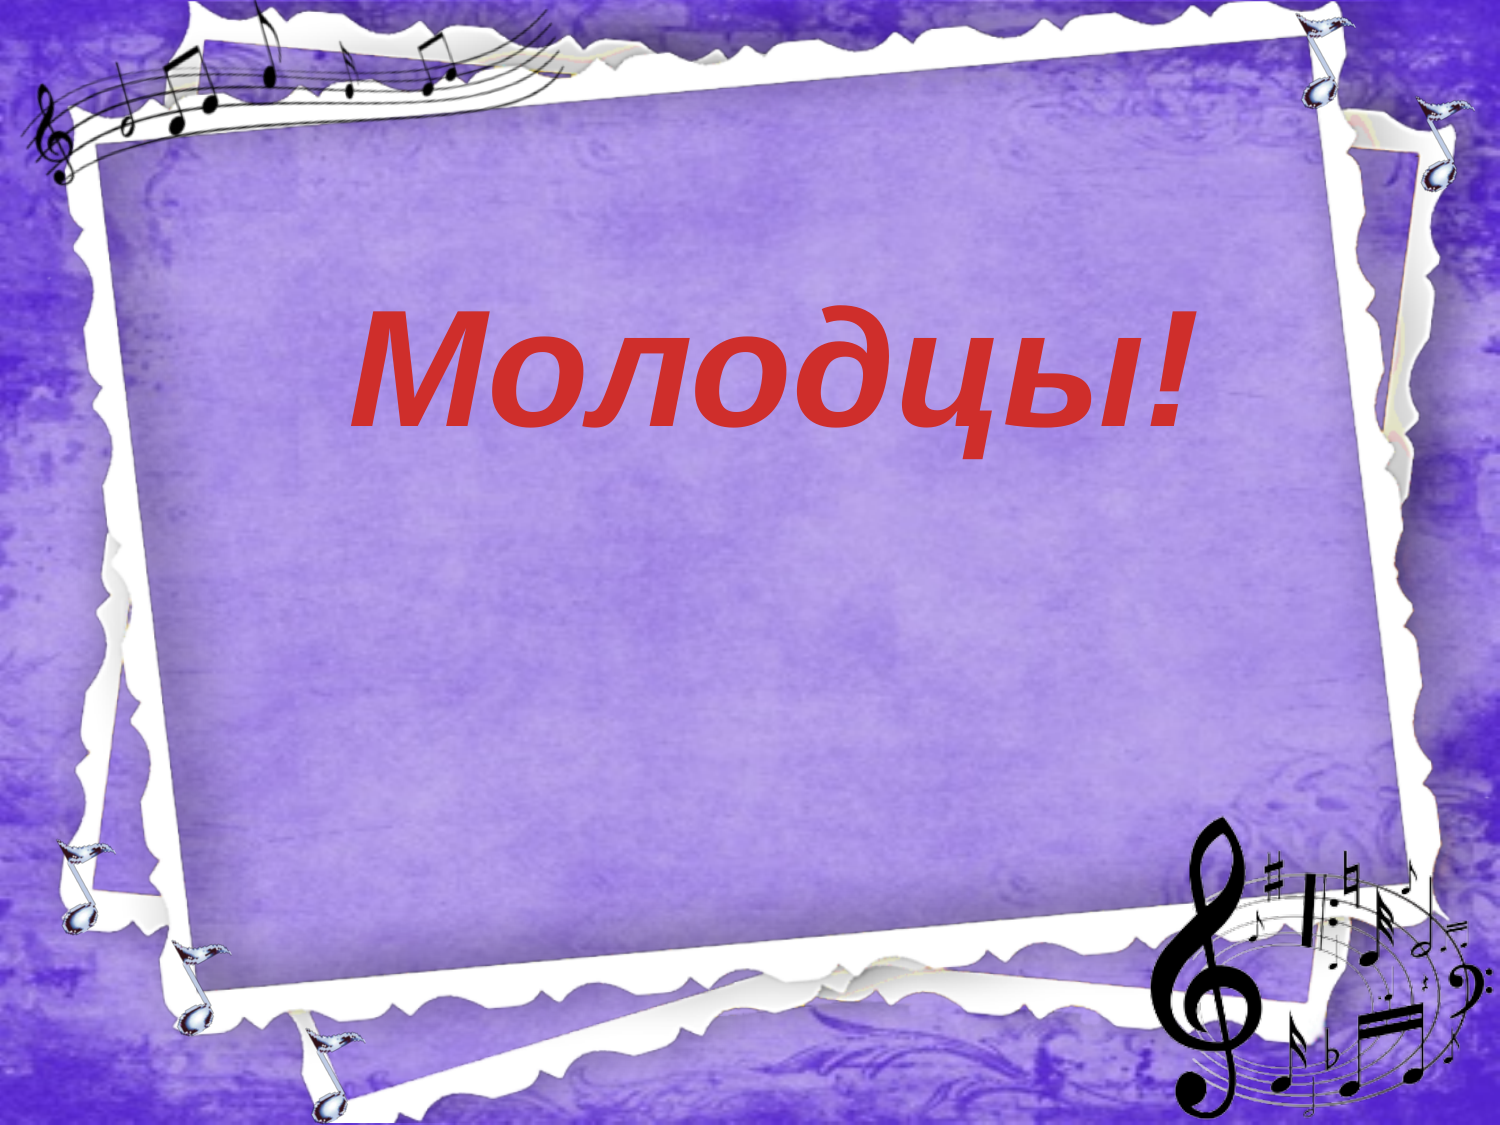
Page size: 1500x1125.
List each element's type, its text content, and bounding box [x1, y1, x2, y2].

text_box Молодцы! [330, 252, 1220, 468]
picture [0, 0, 1500, 1125]
